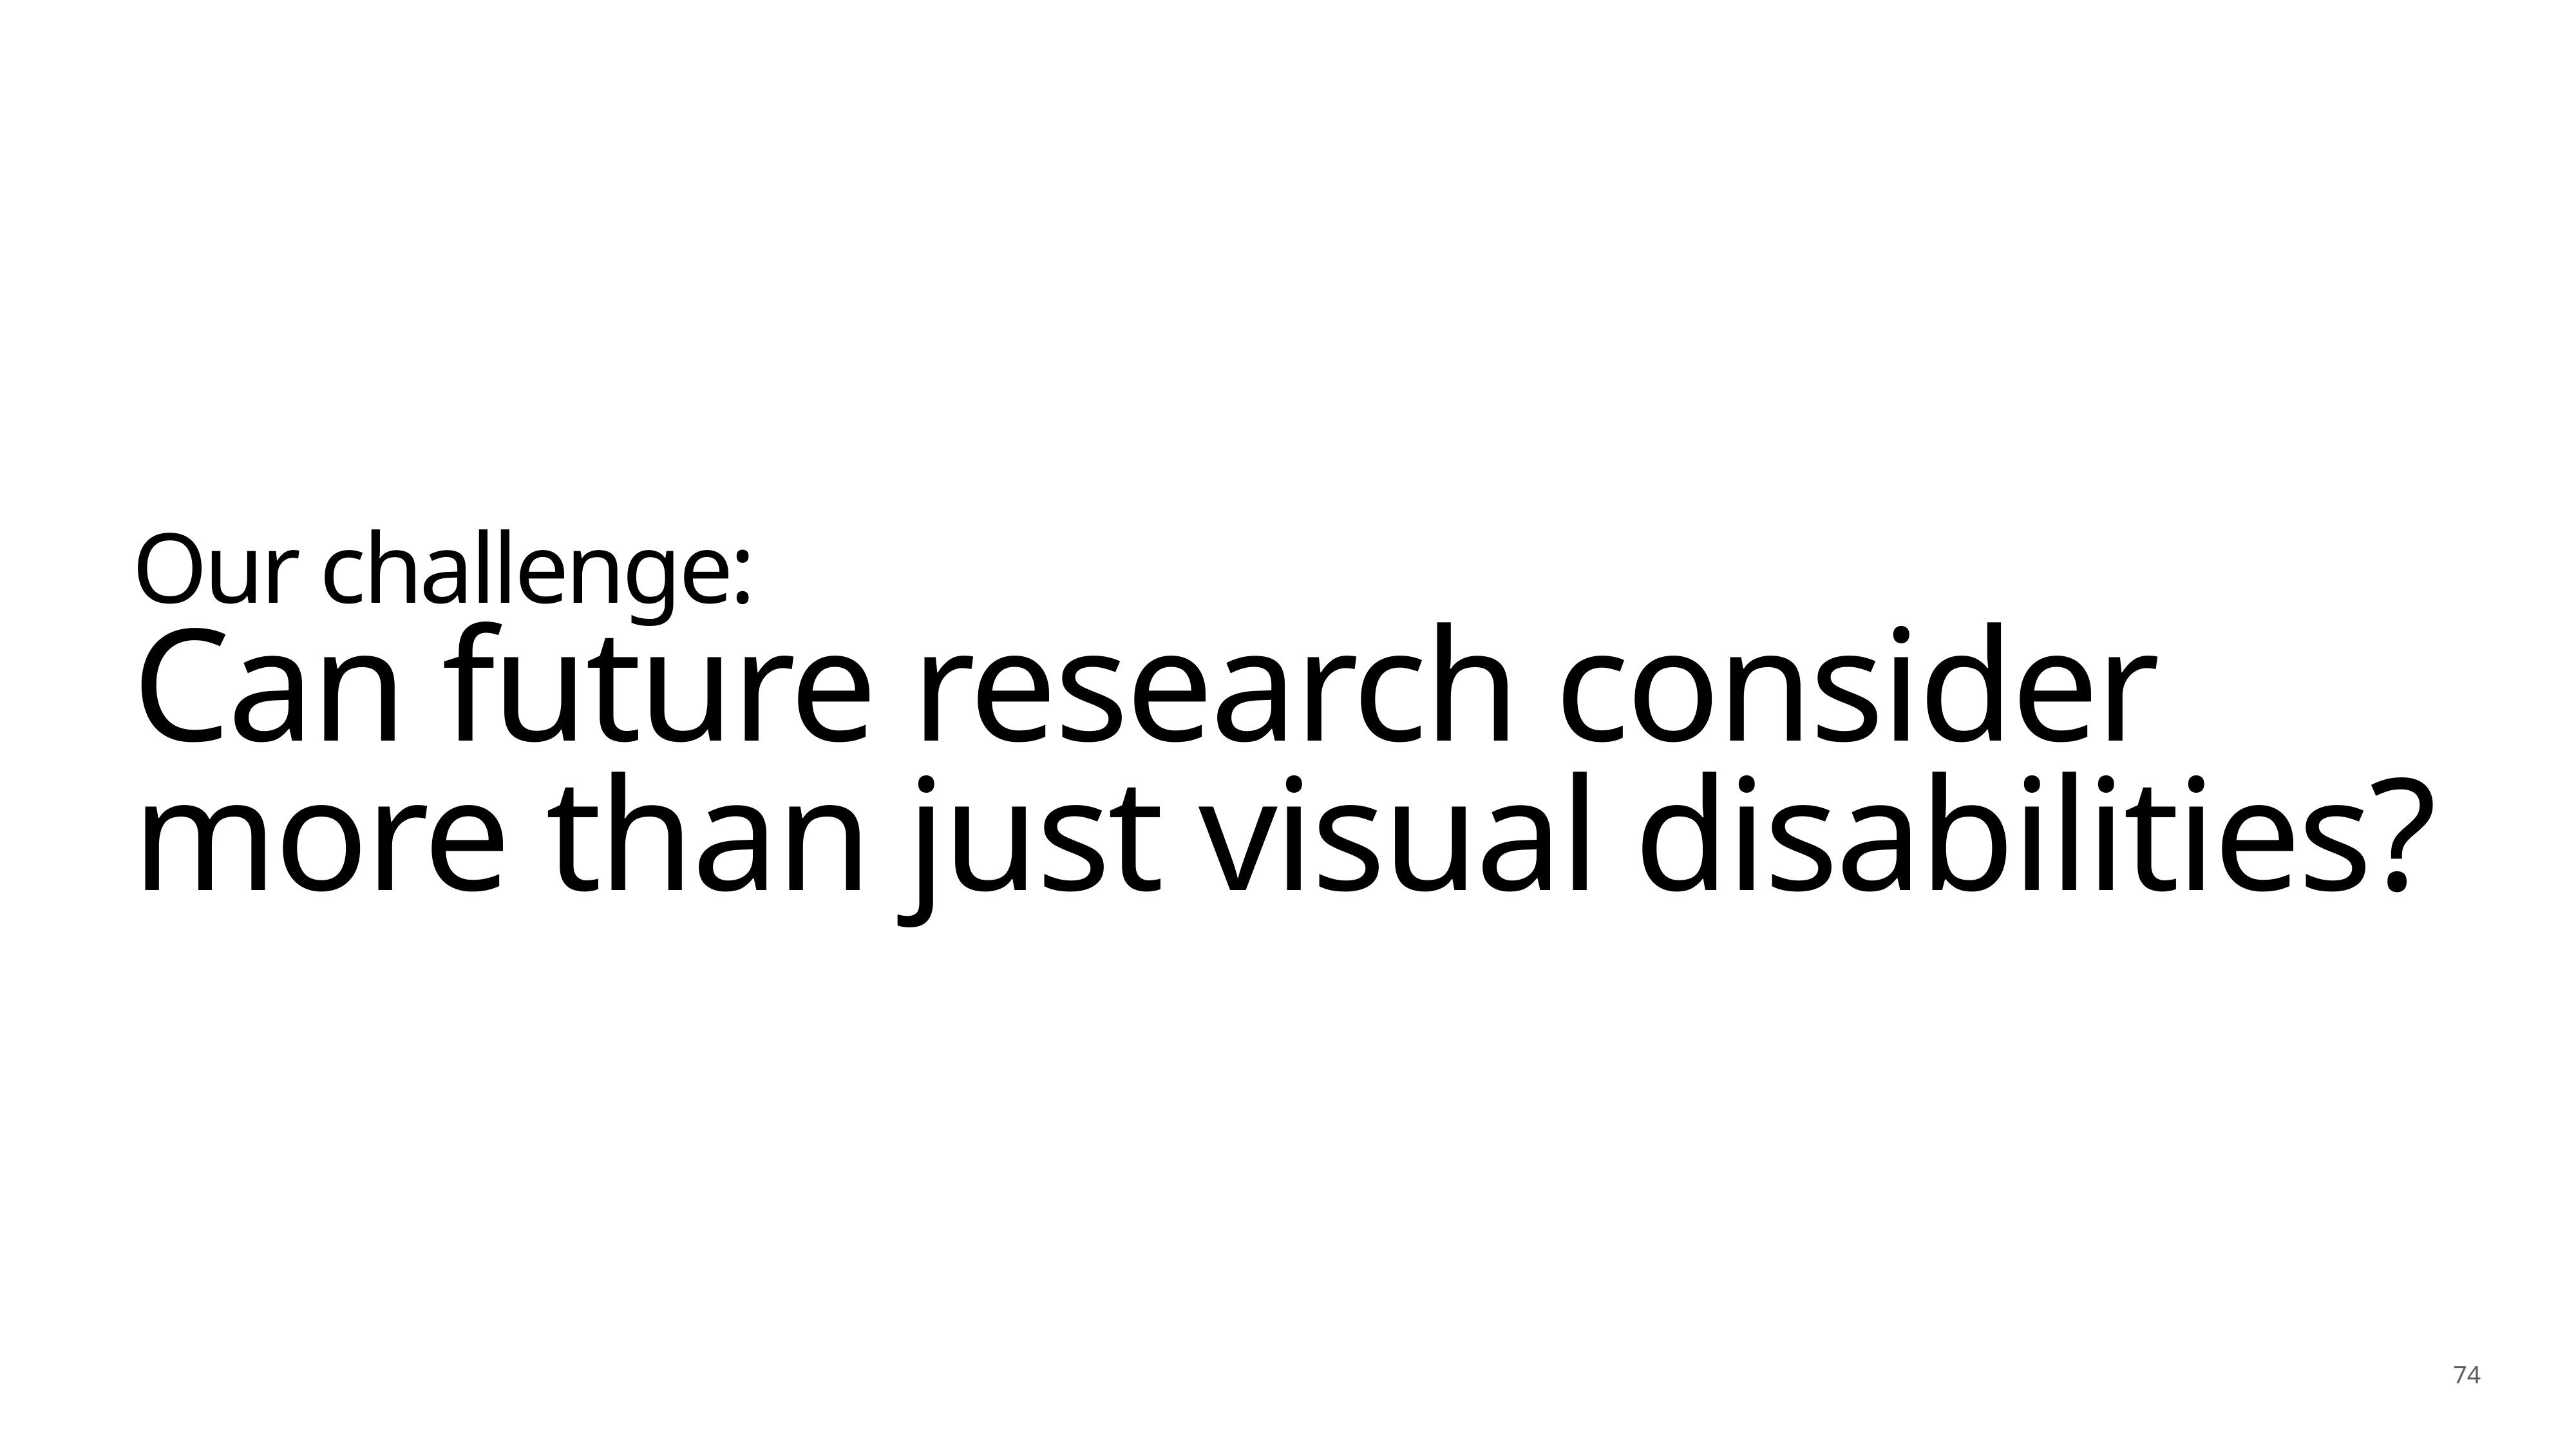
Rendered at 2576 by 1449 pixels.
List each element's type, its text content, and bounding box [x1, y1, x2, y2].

list Our challenge: Can future research consider more than just visual disabilities? [126, 405, 2448, 1044]
text_box 74 [2423, 1354, 2488, 1422]
